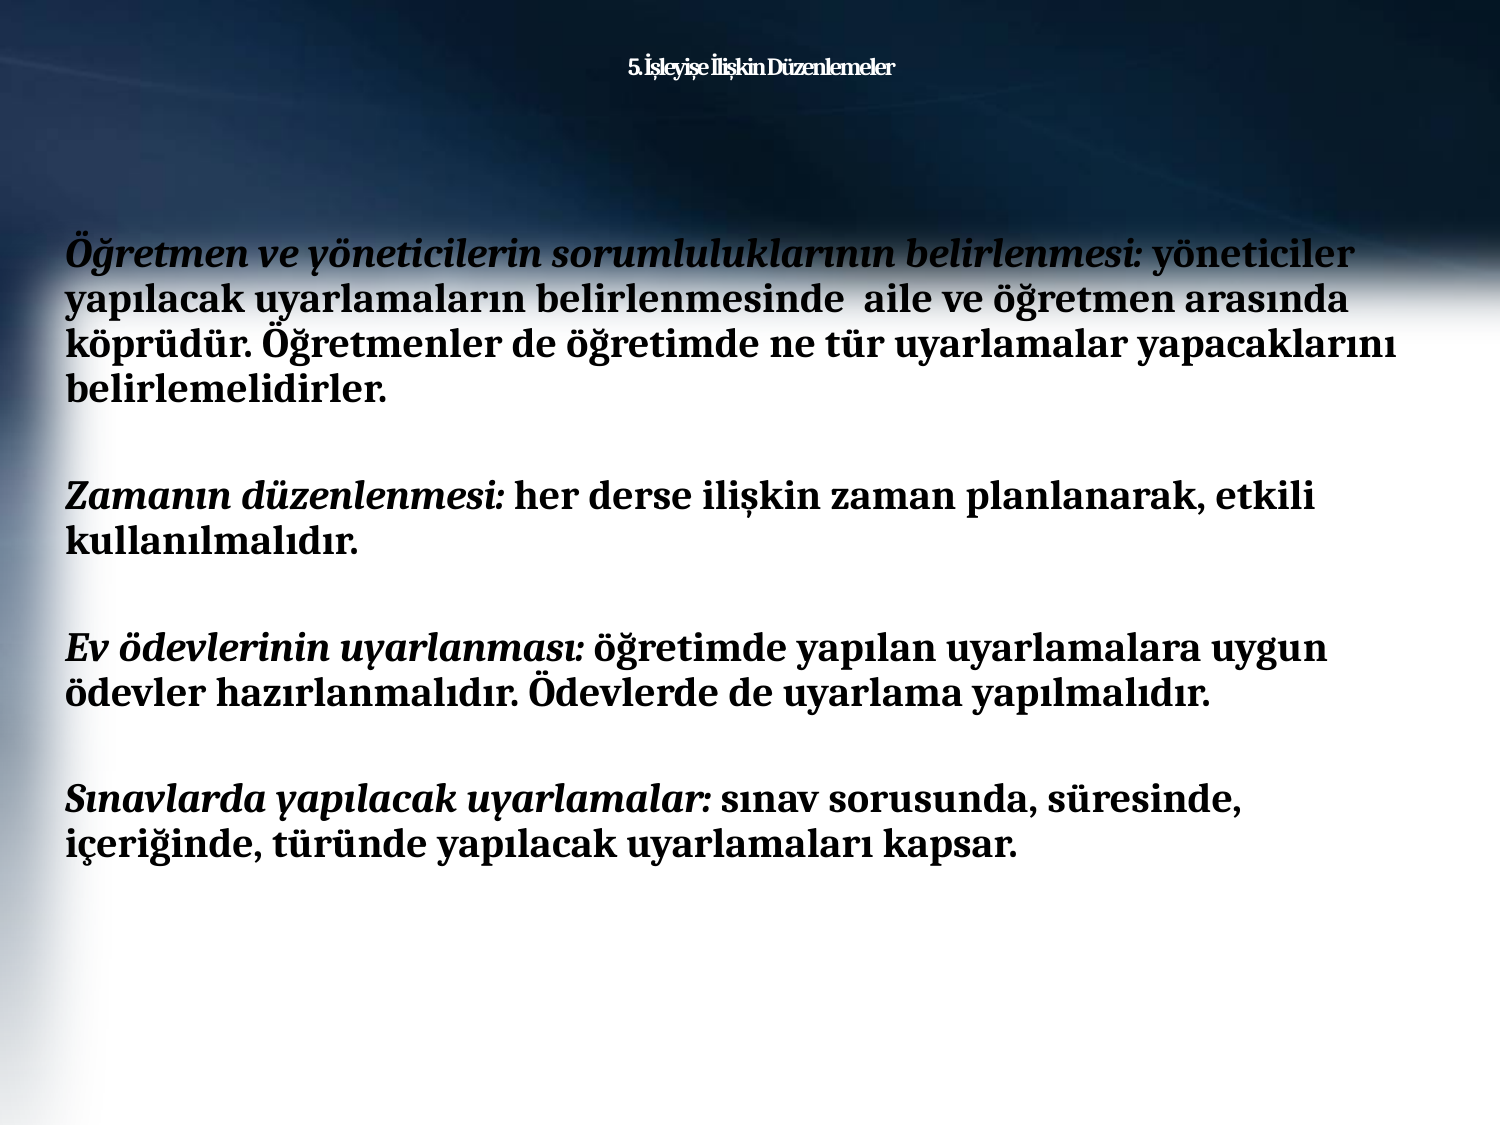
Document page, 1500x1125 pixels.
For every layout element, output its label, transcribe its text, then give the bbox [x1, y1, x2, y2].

title 5. İşleyişe İlişkin Düzenlemeler [88, 54, 1436, 185]
picture [0, 0, 1500, 1125]
list Öğretmen ve yöneticilerin sorumluluklarının belirlenmesi: yöneticiler yapılacak uyarlamaların belirlenmesinde aile ve öğretmen arasında köprüdür. Öğretmenler de öğretimde ne tür uyarlamalar yapacaklarını belirlemelidirler. Zamanın düzenlenmesi: her derse ilişkin zaman planlanarak, etkili kullanılmalıdır. Ev ödevlerinin uyarlanması: öğretimde yapılan uyarlamalara uygun ödevler hazırlanmalıdır. Ödevlerde de uyarlama yapılmalıdır. Sınavlarda yapılacak uyarlamalar: sınav sorusunda, süresinde, içeriğinde, türünde yapılacak uyarlamaları kapsar. [64, 231, 1447, 939]
